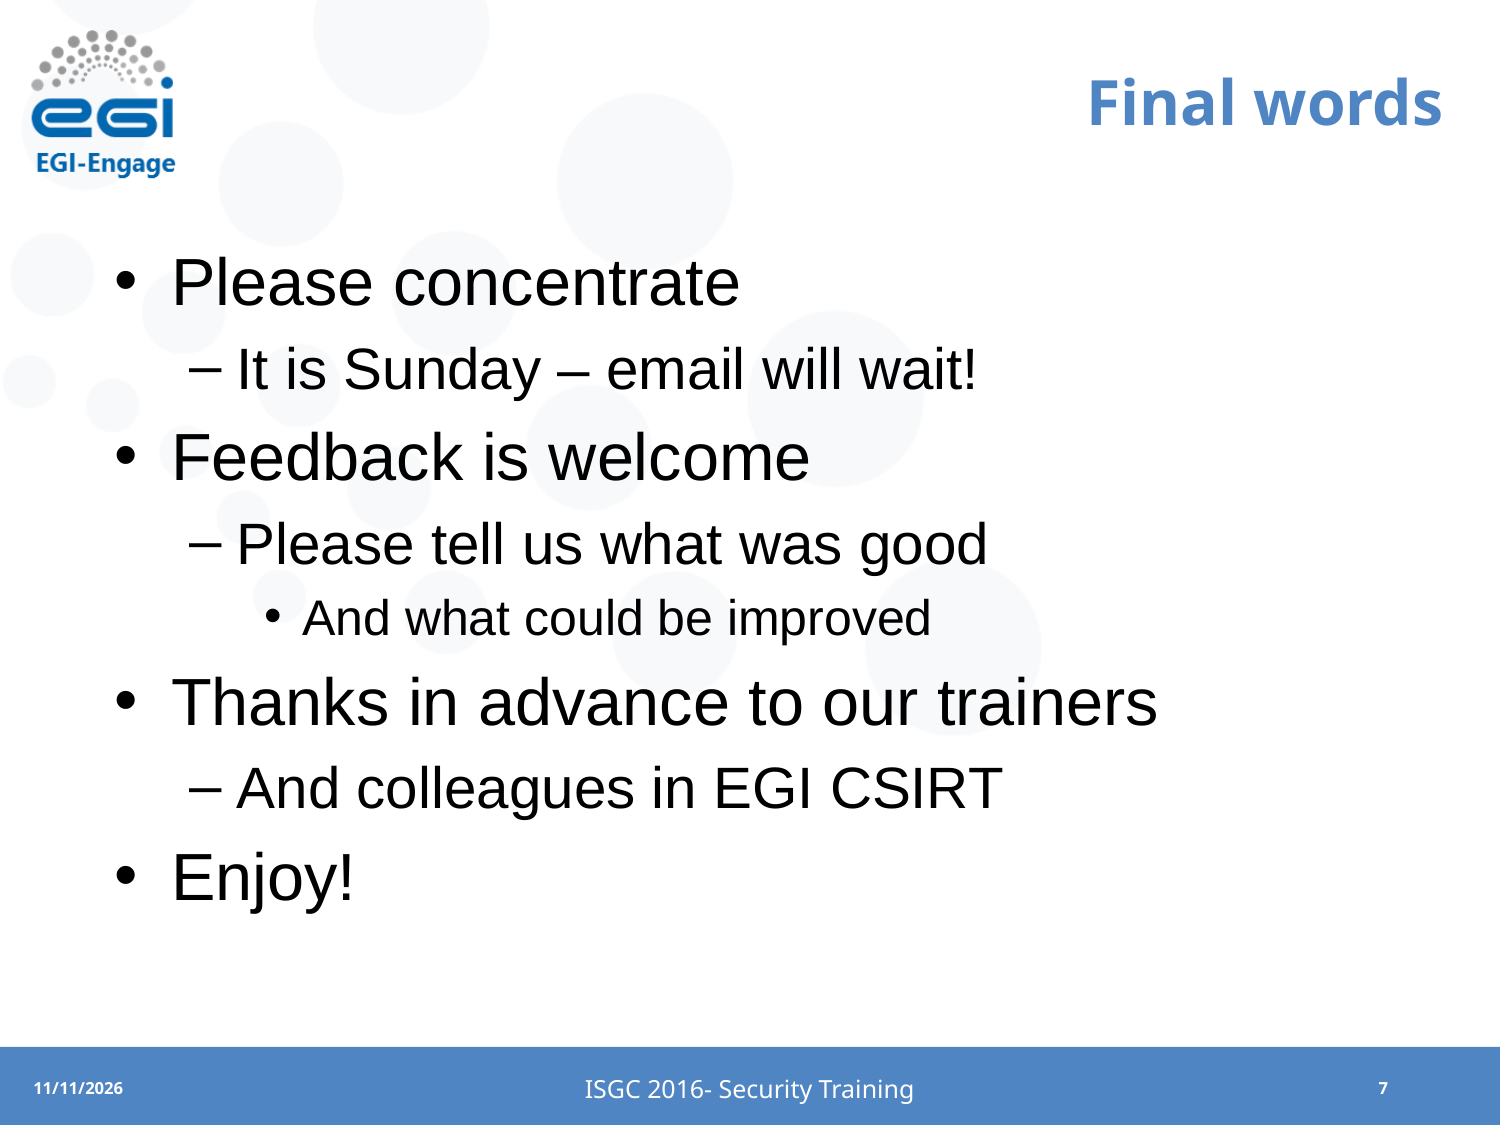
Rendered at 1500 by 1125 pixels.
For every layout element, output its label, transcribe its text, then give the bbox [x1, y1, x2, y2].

list Please concentrate It is Sunday – email will wait! Feedback is welcome Please tell us what was good And what could be improved Thanks in advance to our trainers And colleagues in EGI CSIRT Enjoy! [100, 231, 1425, 975]
title Final words [253, 30, 1459, 171]
picture [3, 0, 1076, 772]
footer ISGC 2016- Security Training [194, 1058, 1306, 1119]
